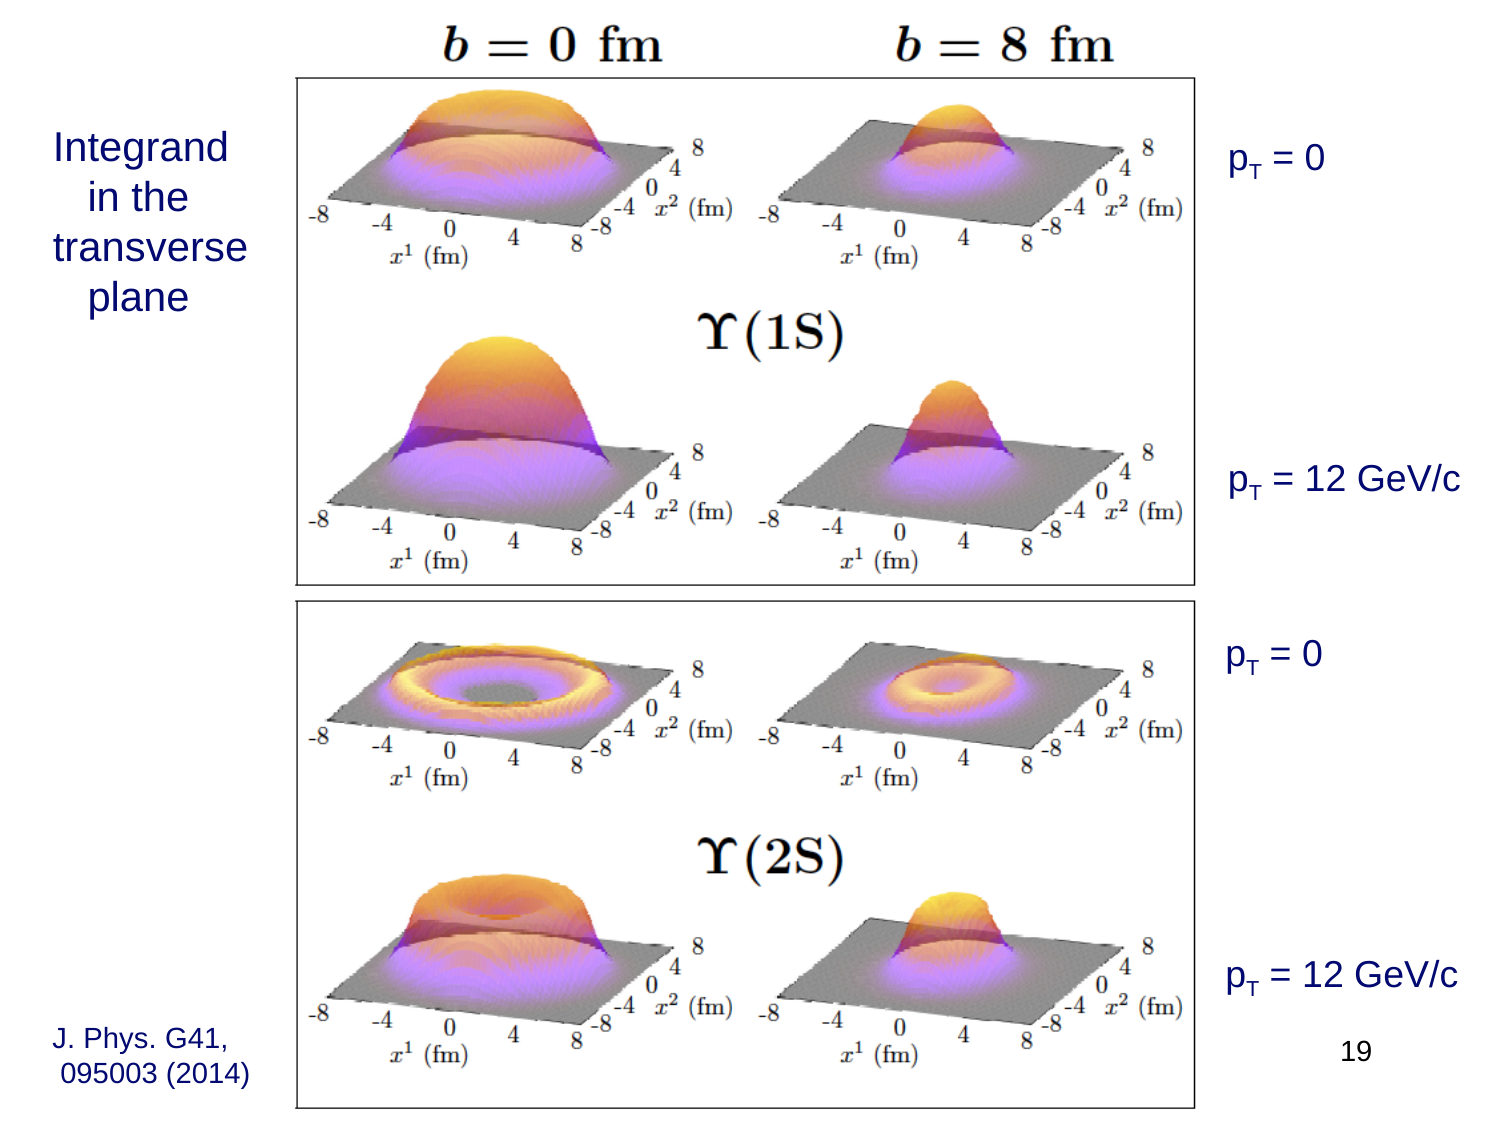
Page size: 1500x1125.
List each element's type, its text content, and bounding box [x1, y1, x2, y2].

text_box Integrand in the transverse plane [38, 112, 257, 328]
slide_number 19 [1218, 1024, 1388, 1101]
picture [262, 0, 1214, 1125]
text_box pT = 0 pT = 12 GeV/c [1218, 621, 1500, 1009]
text_box J. Phys. G41, 095003 (2014) [37, 1012, 257, 1098]
text_box pT = 0 pT = 12 GeV/c [1218, 125, 1477, 513]
